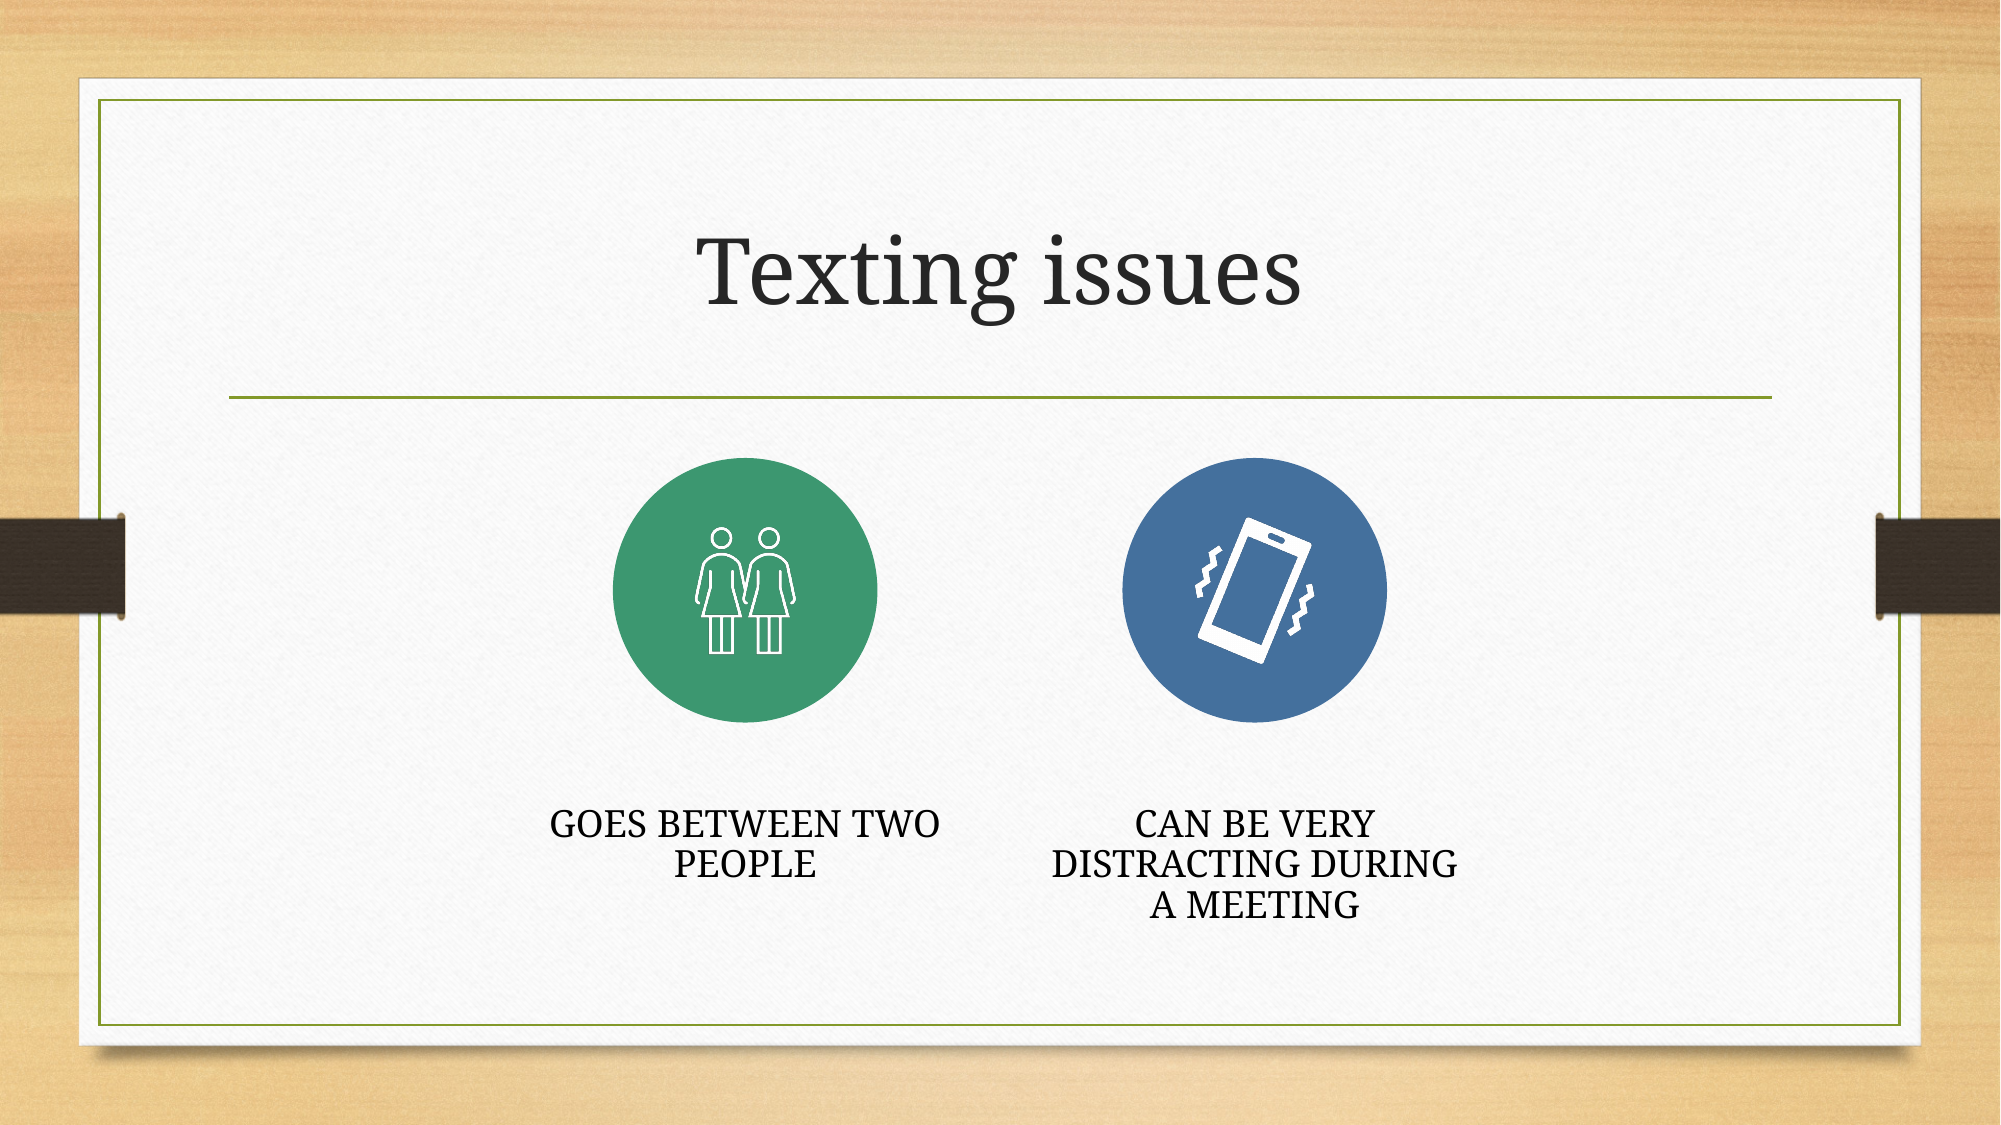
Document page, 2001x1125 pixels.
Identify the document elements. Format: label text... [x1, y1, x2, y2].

title Texting issues [212, 161, 1788, 375]
picture [0, 0, 2001, 1125]
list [212, 454, 1788, 927]
